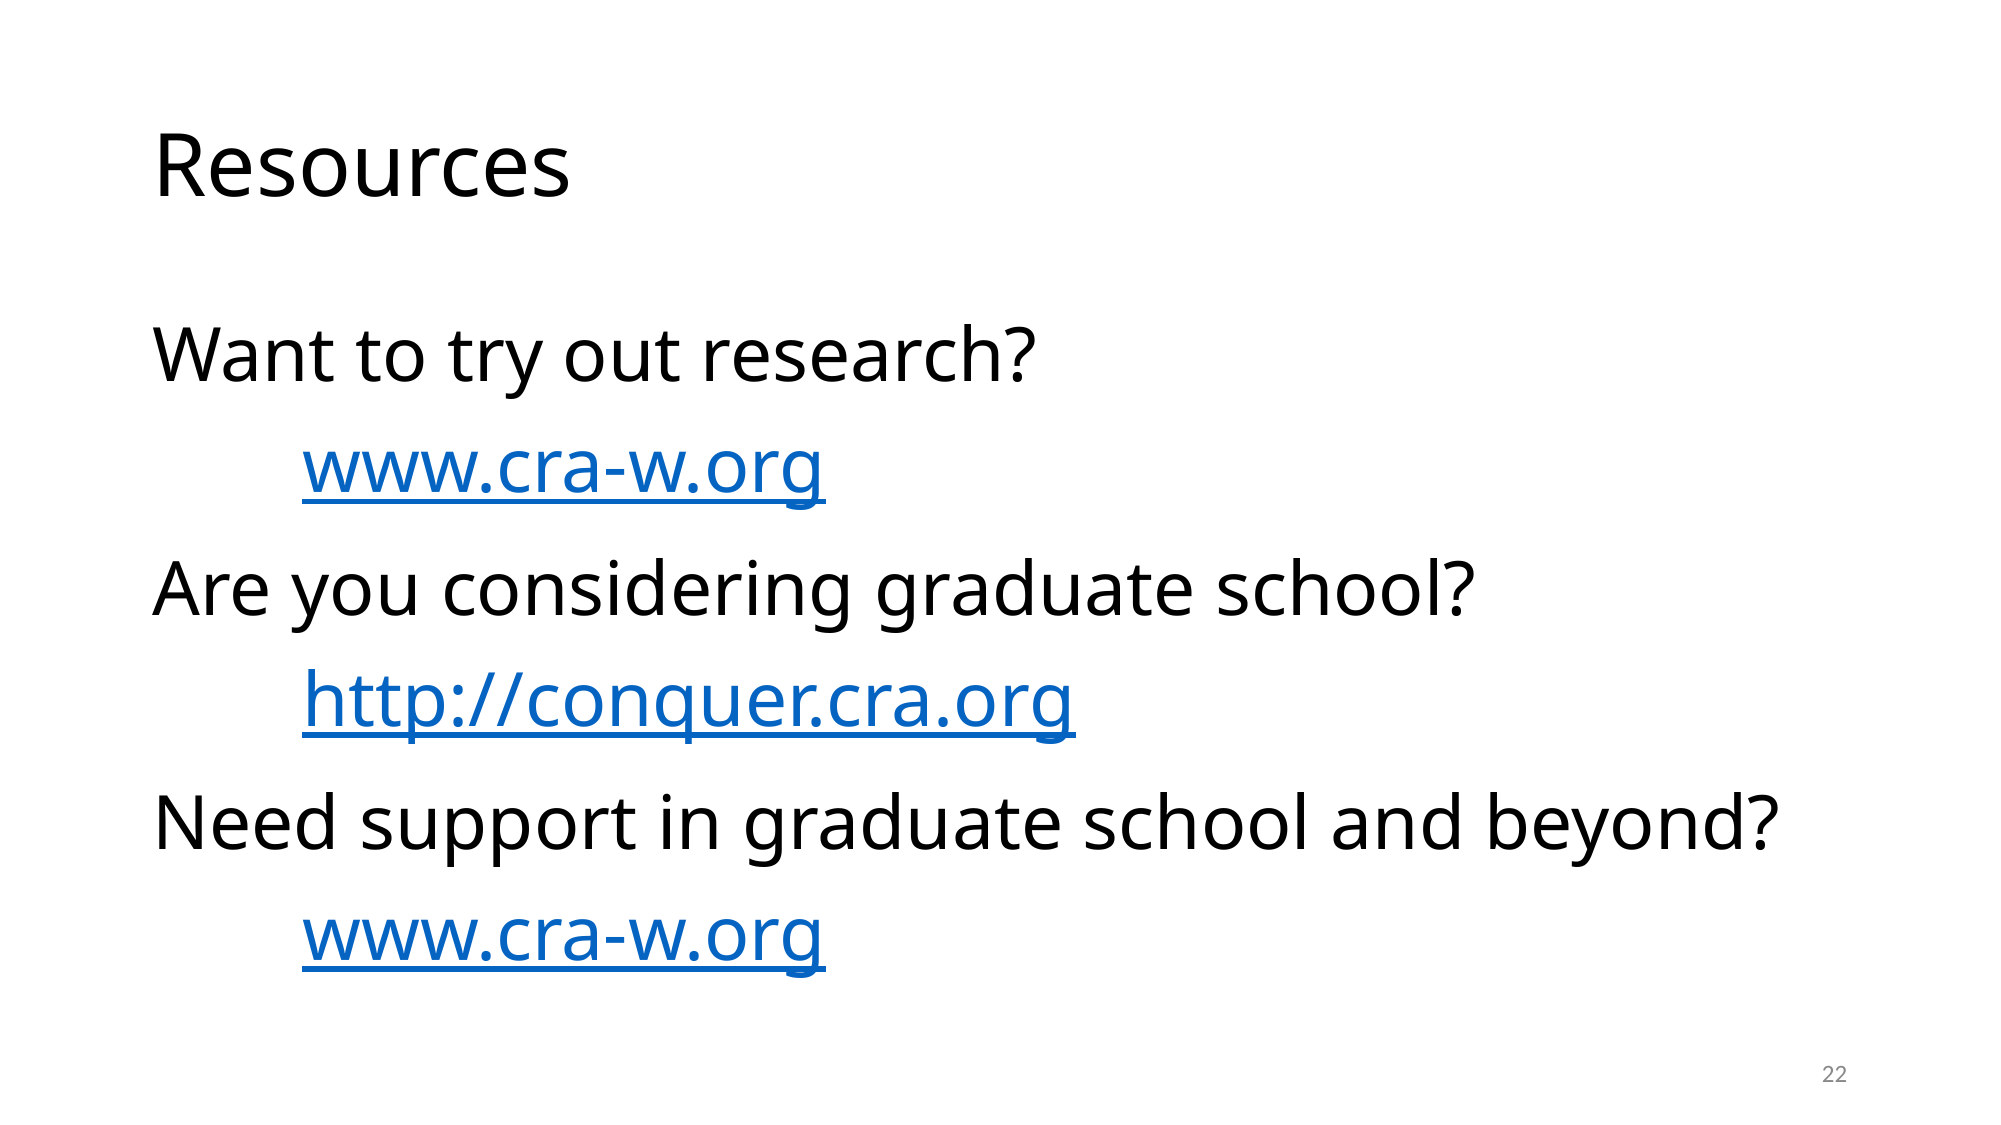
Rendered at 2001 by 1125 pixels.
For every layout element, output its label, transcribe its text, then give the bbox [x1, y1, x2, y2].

title Resources [137, 59, 1863, 278]
list Want to try out research? www.cra-w.org Are you considering graduate school? http://conquer.cra.org Need support in graduate school and beyond? www.cra-w.org [137, 299, 1863, 1014]
slide_number 22 [1412, 1042, 1863, 1103]
